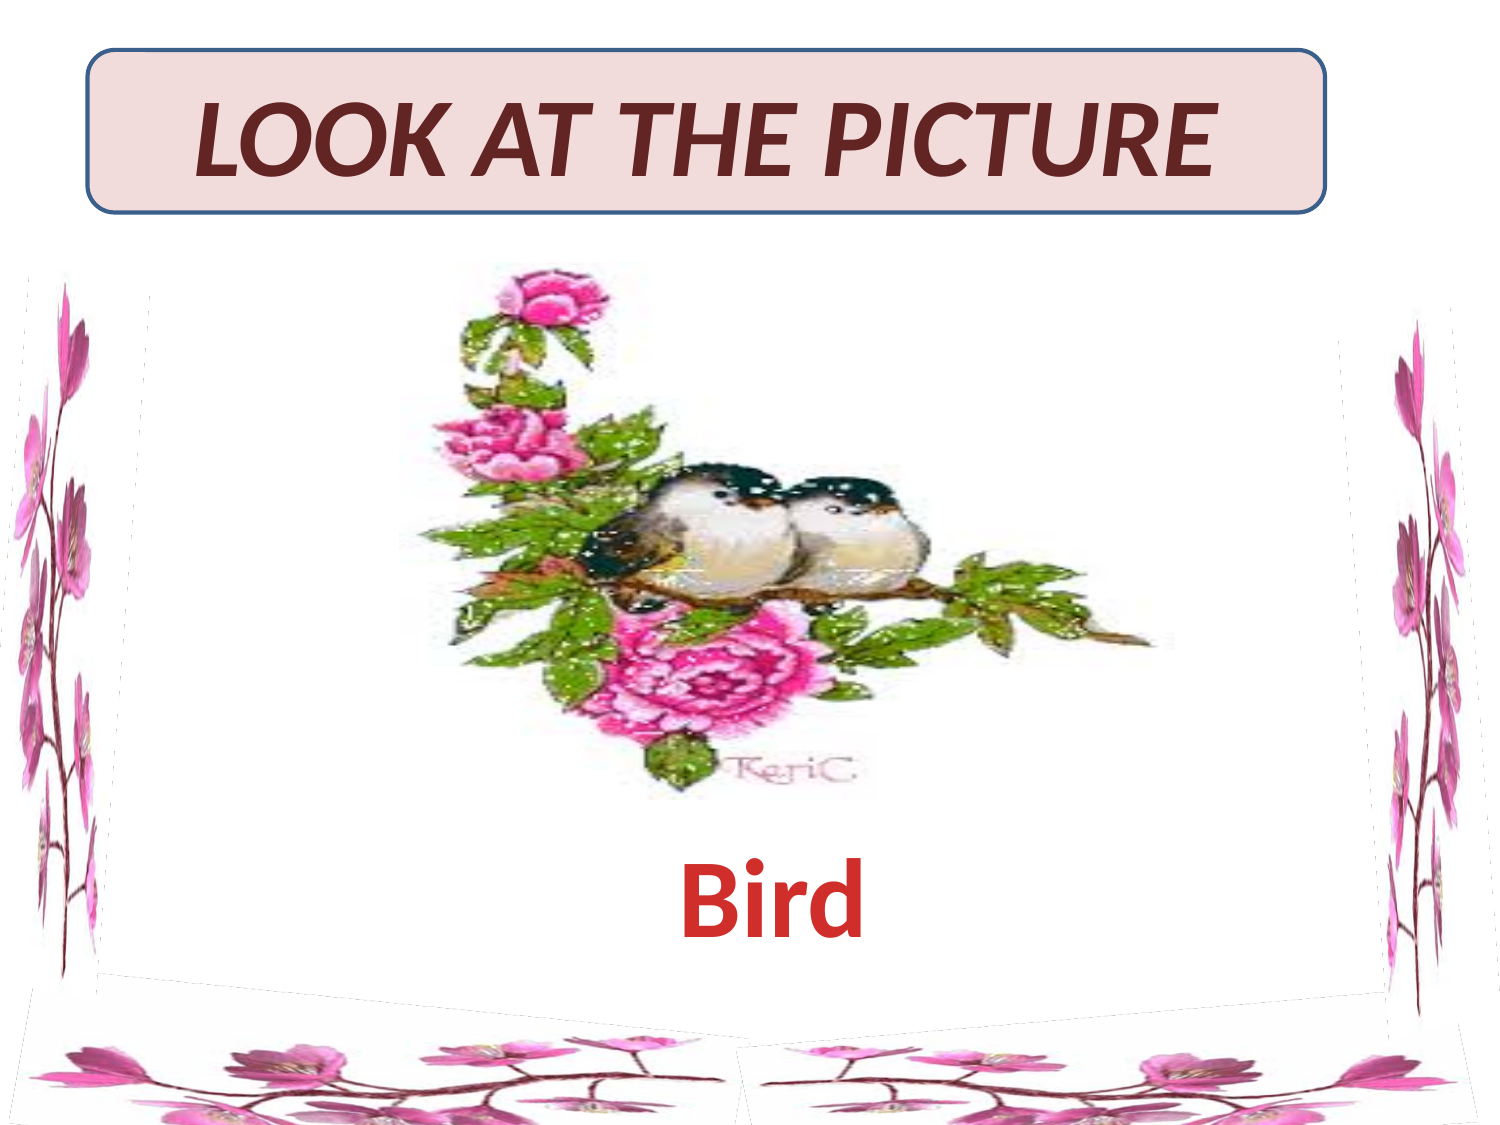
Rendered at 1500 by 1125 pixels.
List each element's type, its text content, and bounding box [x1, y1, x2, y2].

picture [0, 262, 1500, 1125]
text_box Bird [663, 817, 884, 968]
text_box LOOK AT THE PICTURE [85, 47, 1328, 215]
